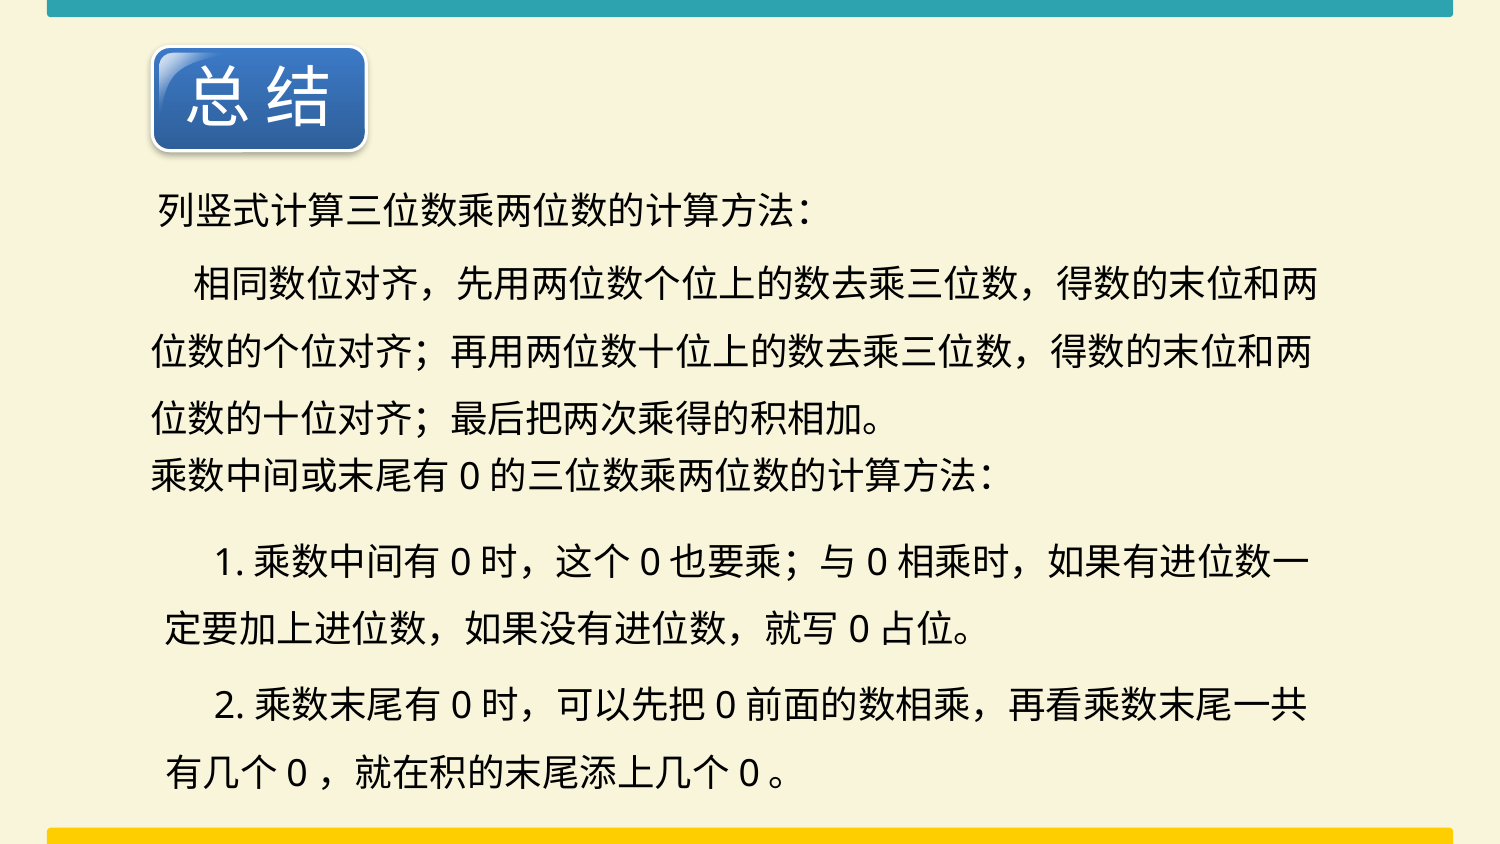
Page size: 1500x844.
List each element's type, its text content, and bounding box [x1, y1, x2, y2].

text_box 总 结 [169, 47, 348, 143]
text_box 列竖式计算三位数乘两位数的计算方法： [143, 179, 848, 230]
text_box 2.乘数末尾有0时，可以先把0前面的数相乘，再看乘数末尾一共有几个0，就在积的末尾添上几个0。 [150, 651, 1351, 802]
picture [0, 0, 1500, 844]
text_box 相同数位对齐，先用两位数个位上的数去乘三位数，得数的末位和两位数的个位对齐；再用两位数十位上的数去乘三位数，得数的末位和两位数的十位对齐；最后把两次乘得的积相加。 [135, 230, 1341, 448]
text_box 1.乘数中间有0时，这个0也要乘；与0相乘时，如果有进位数一定要加上进位数，如果没有进位数，就写0占位。 [149, 507, 1339, 658]
text_box 乘数中间或末尾有0的三位数乘两位数的计算方法： [135, 444, 1030, 505]
text_box [151, 45, 368, 152]
